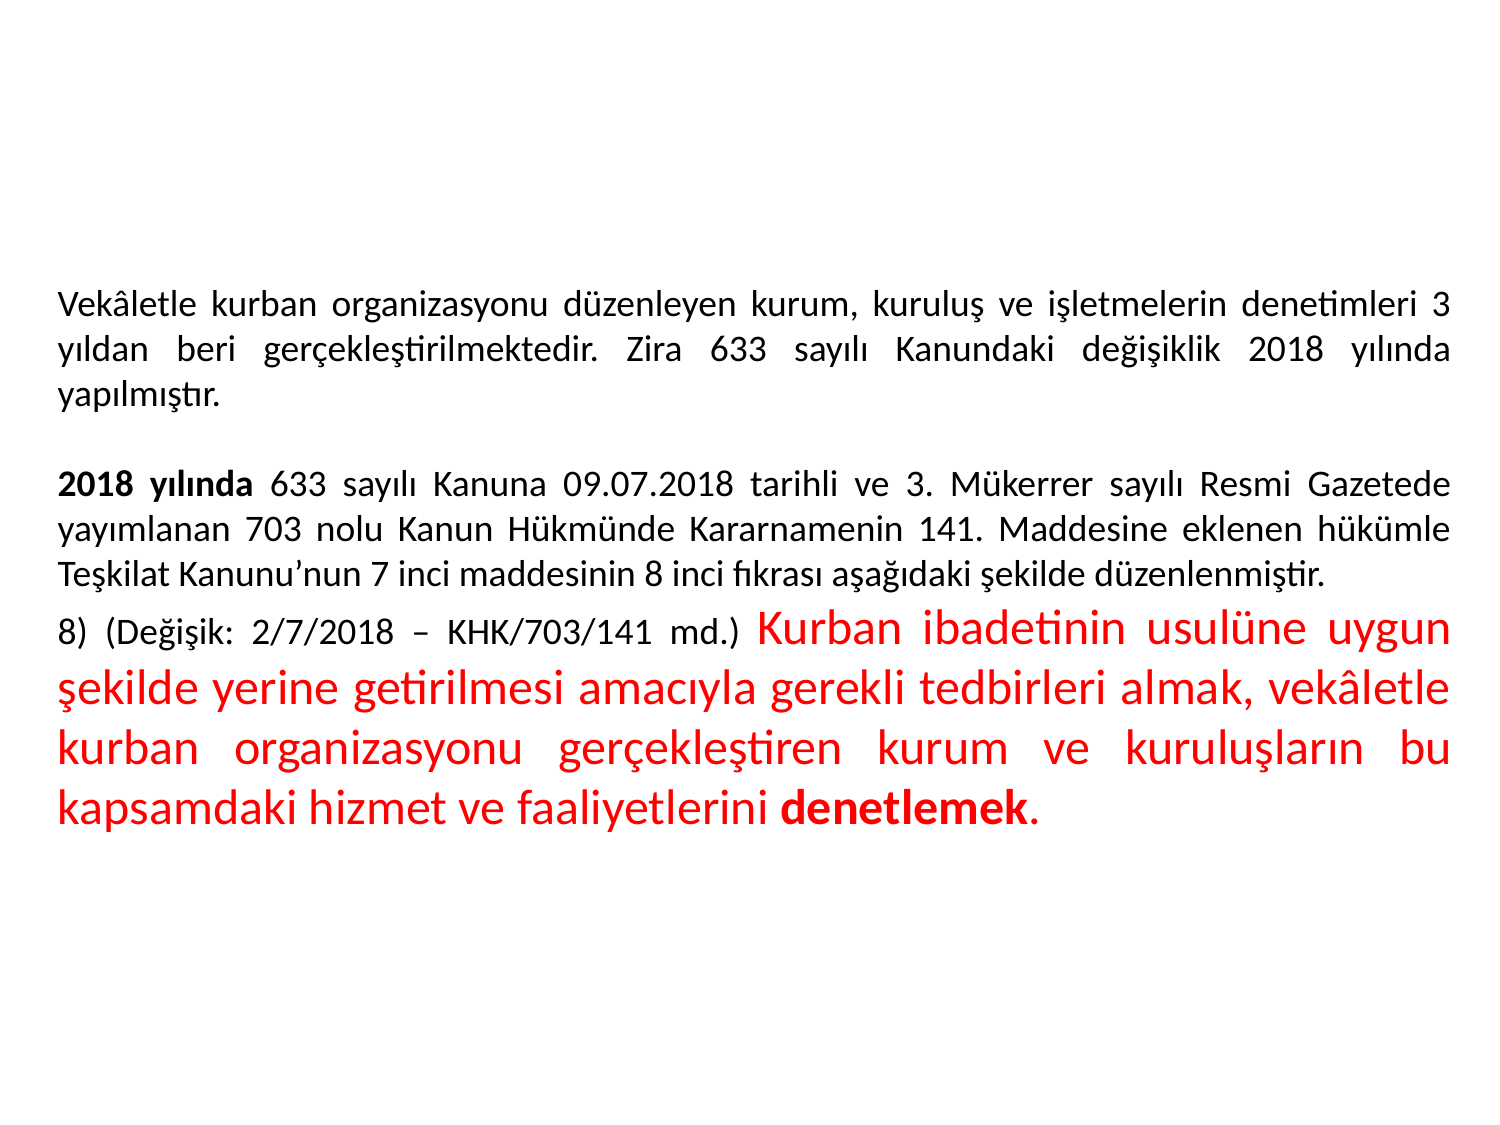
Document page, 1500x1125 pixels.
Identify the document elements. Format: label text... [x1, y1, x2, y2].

text_box Vekâletle kurban organizasyonu düzenleyen kurum, kuruluş ve işletmelerin denetimleri 3 yıldan beri gerçekleştirilmektedir. Zira 633 sayılı Kanundaki değişiklik 2018 yılında yapılmıştır. 2018 yılında 633 sayılı Kanuna 09.07.2018 tarihli ve 3. Mükerrer sayılı Resmi Gazetede yayımlanan 703 nolu Kanun Hükmünde Kararnamenin 141. Maddesine eklenen hükümle Teşkilat Kanunu’nun 7 inci maddesinin 8 inci fıkrası aşağıdaki şekilde düzenlenmiştir. 8) (Değişik: 2/7/2018 – KHK/703/141 md.) Kurban ibadetinin usulüne uygun şekilde yerine getirilmesi amacıyla gerekli tedbirleri almak, vekâletle kurban organizasyonu gerçekleştiren kurum ve kuruluşların bu kapsamdaki hizmet ve faaliyetlerini denetlemek. [41, 148, 1469, 965]
